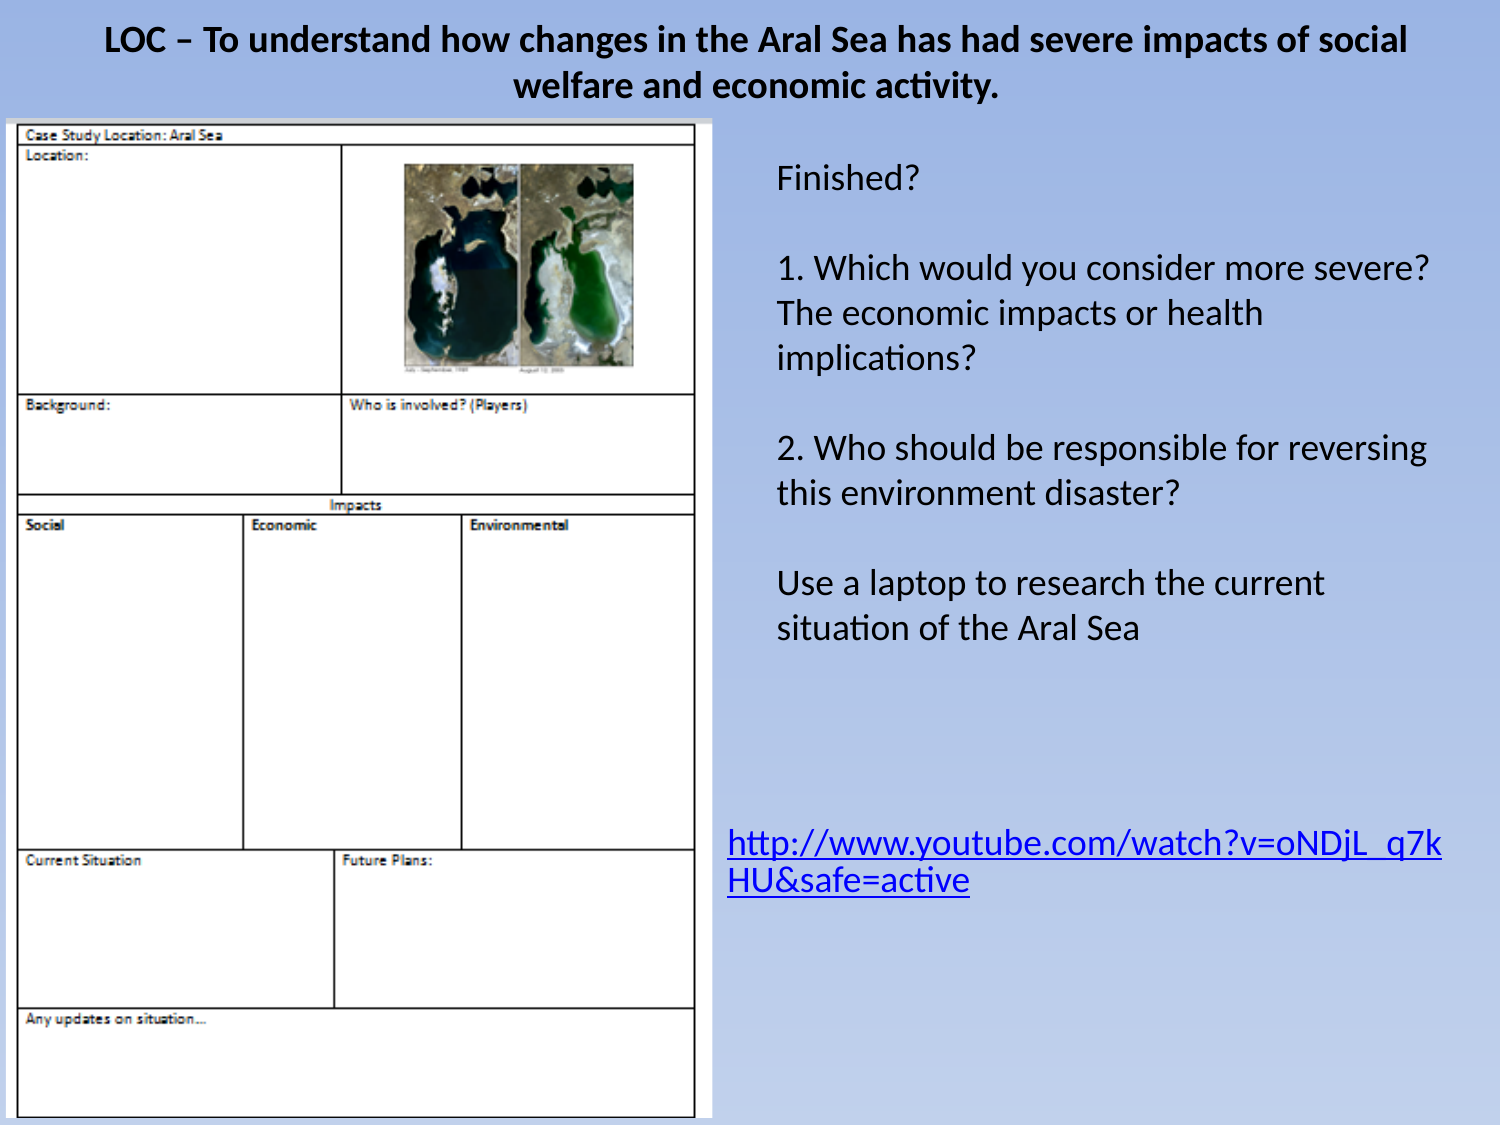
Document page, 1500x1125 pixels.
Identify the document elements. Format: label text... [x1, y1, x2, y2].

text_box http://www.youtube.com/watch?v=oNDjL_q7kHU&safe=active [717, 810, 1463, 871]
picture [5, 118, 713, 1118]
text_box Finished? 1. Which would you consider more severe? The economic impacts or health implications? 2. Who should be responsible for reversing this environment disaster? Use a laptop to research the current situation of the Aral Sea [761, 145, 1455, 746]
text_box LOC – To understand how changes in the Aral Sea has had severe impacts of social welfare and economic activity. [58, 5, 1455, 114]
